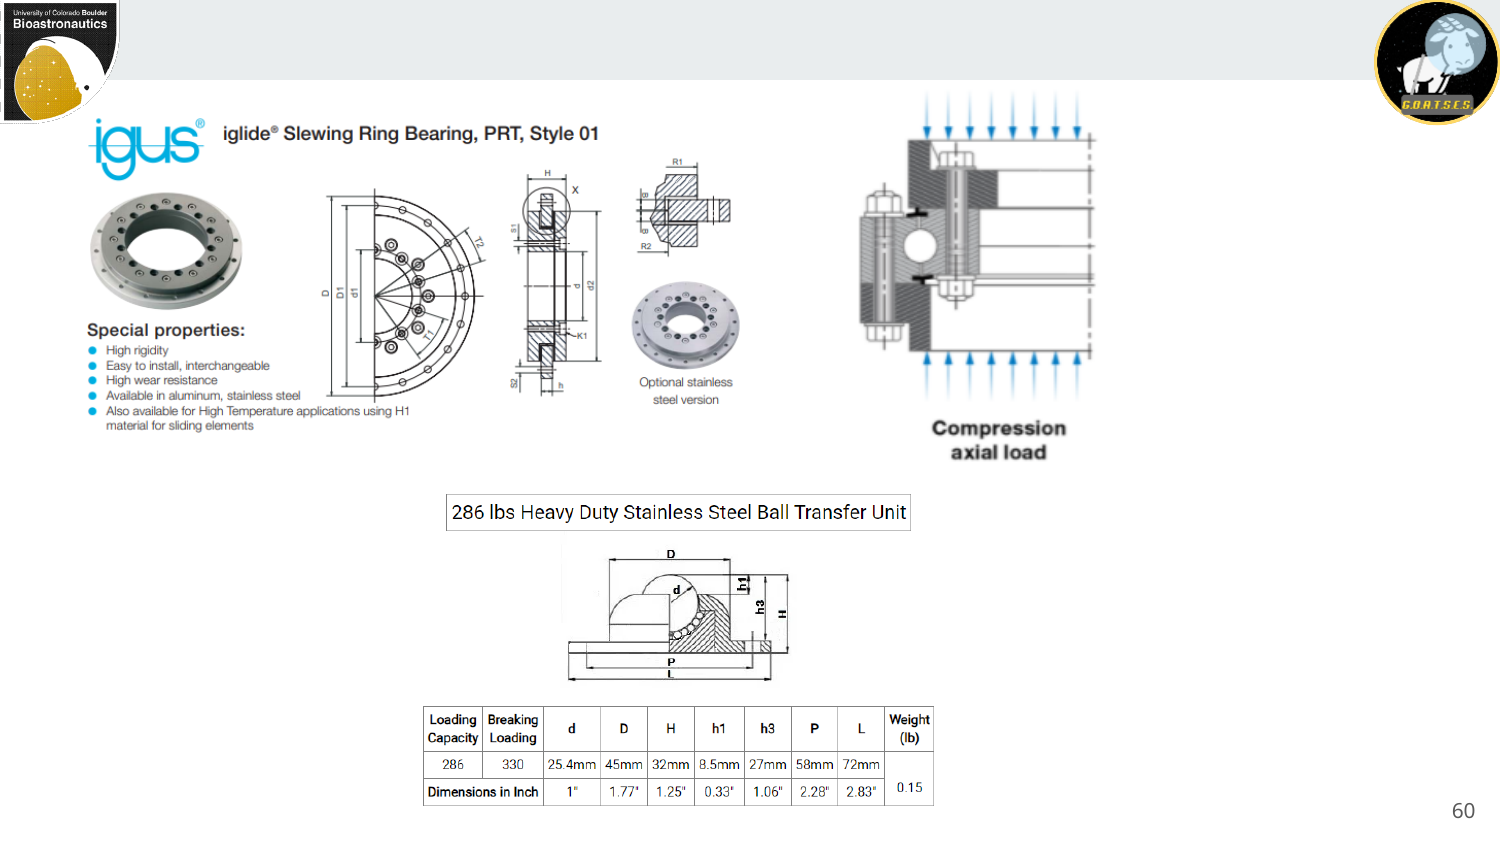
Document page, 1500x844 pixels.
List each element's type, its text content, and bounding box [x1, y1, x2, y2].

picture [1371, 0, 1500, 126]
picture [399, 81, 1140, 819]
slide_number 60 [1400, 779, 1491, 844]
picture [0, 0, 751, 441]
